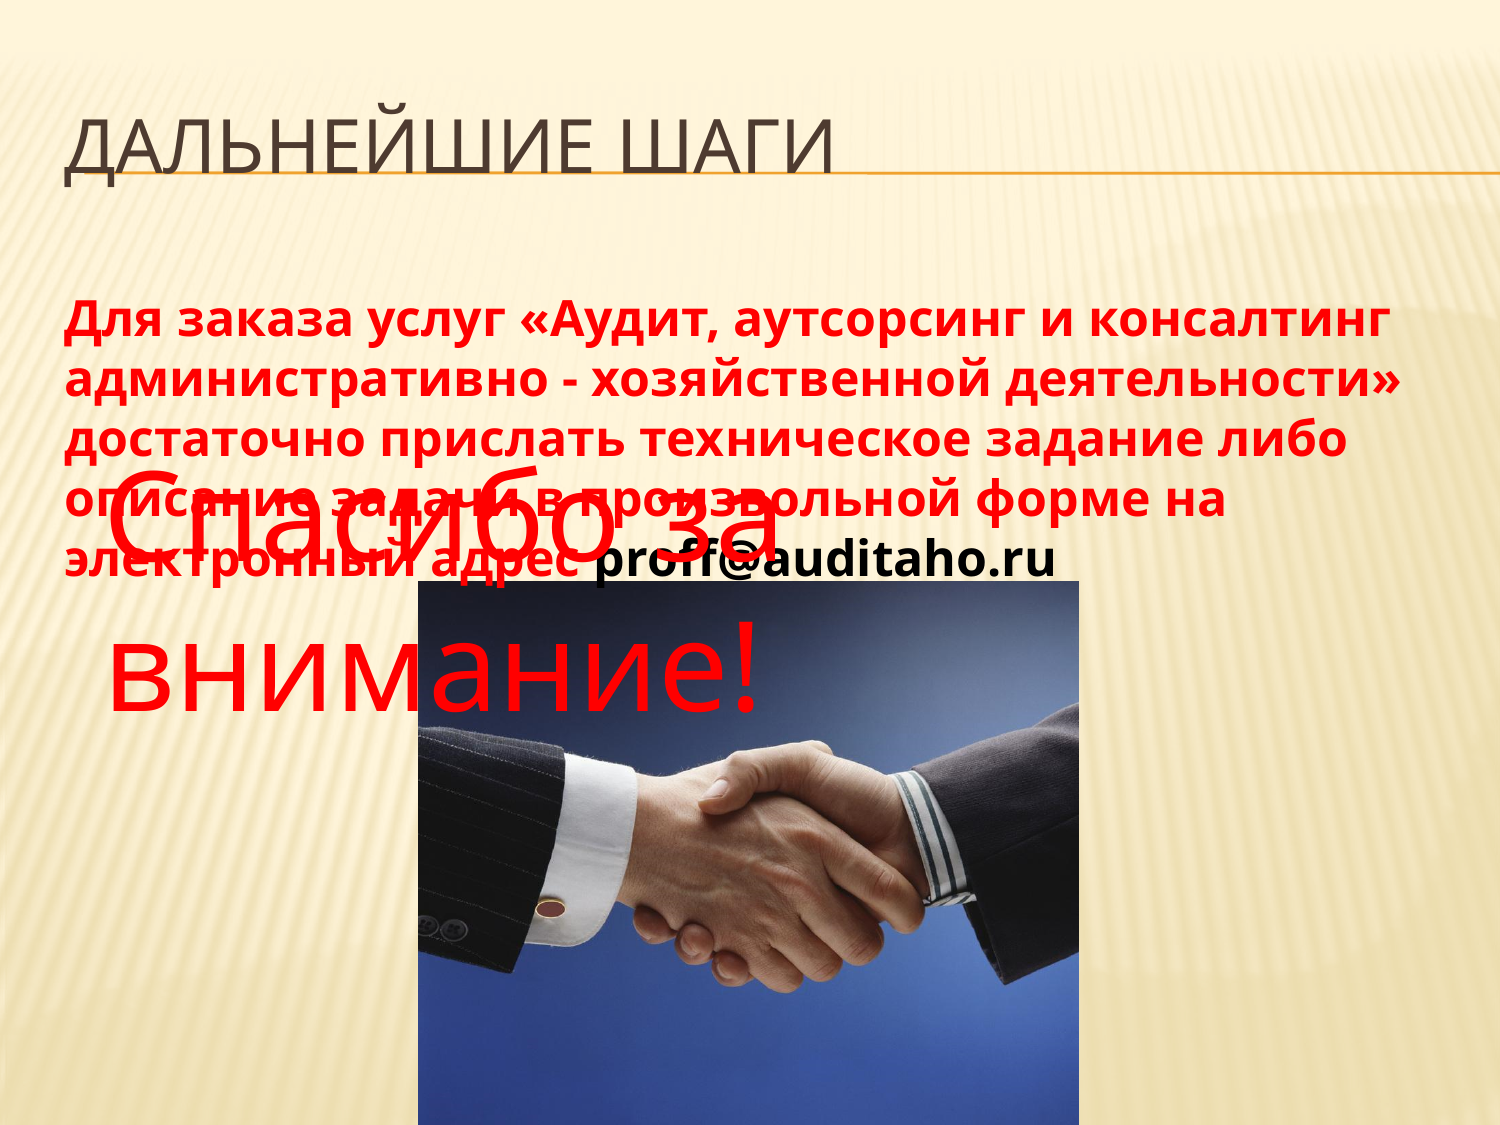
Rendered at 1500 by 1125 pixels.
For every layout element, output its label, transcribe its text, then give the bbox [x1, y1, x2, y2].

picture [417, 581, 1079, 1125]
text_box Спасибо за внимание! [88, 278, 1447, 744]
text_box Для заказа услуг «Аудит, аутсорсинг и консалтинг административно - хозяйственной деятельности» достаточно прислать техническое задание либо описание задачи в произвольной форме на электронный адрес proff@auditaho.ru [49, 278, 88, 594]
title Дальнейшие шаги [49, 75, 1475, 213]
